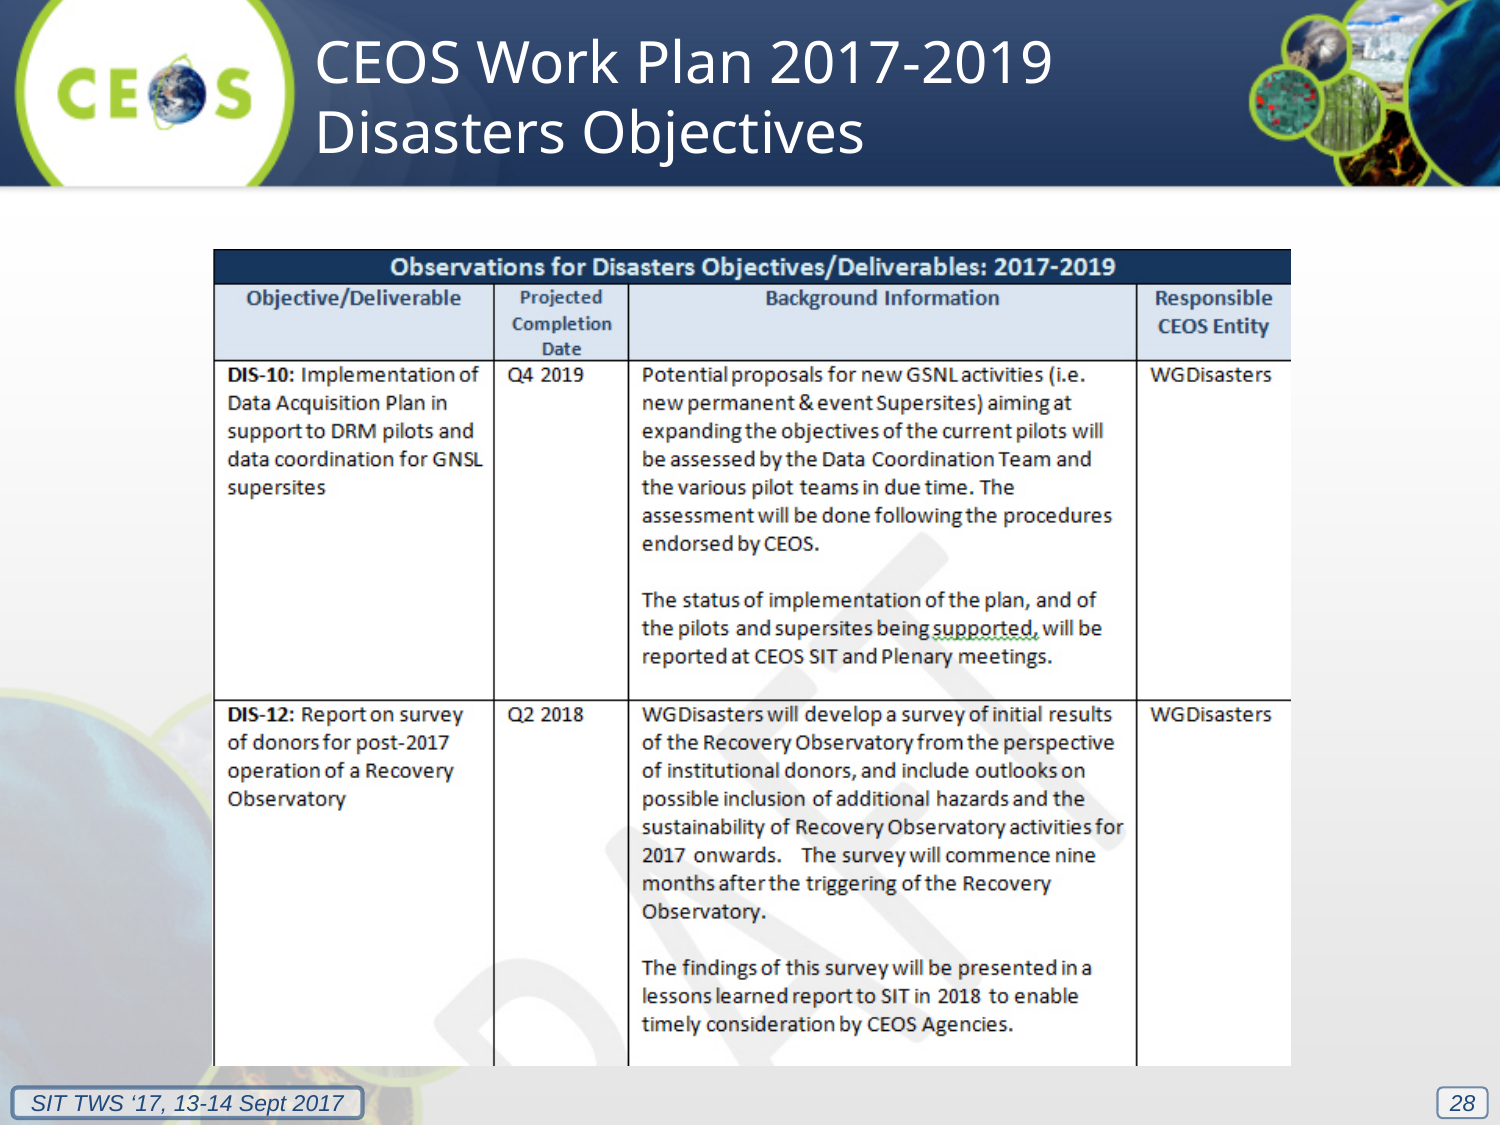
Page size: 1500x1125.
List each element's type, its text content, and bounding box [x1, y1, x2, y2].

picture [0, 0, 1500, 1125]
text_box CEOS Work Plan 2017-2019 Disasters Objectives [300, 17, 1250, 100]
slide_number 28 [1436, 1086, 1489, 1120]
